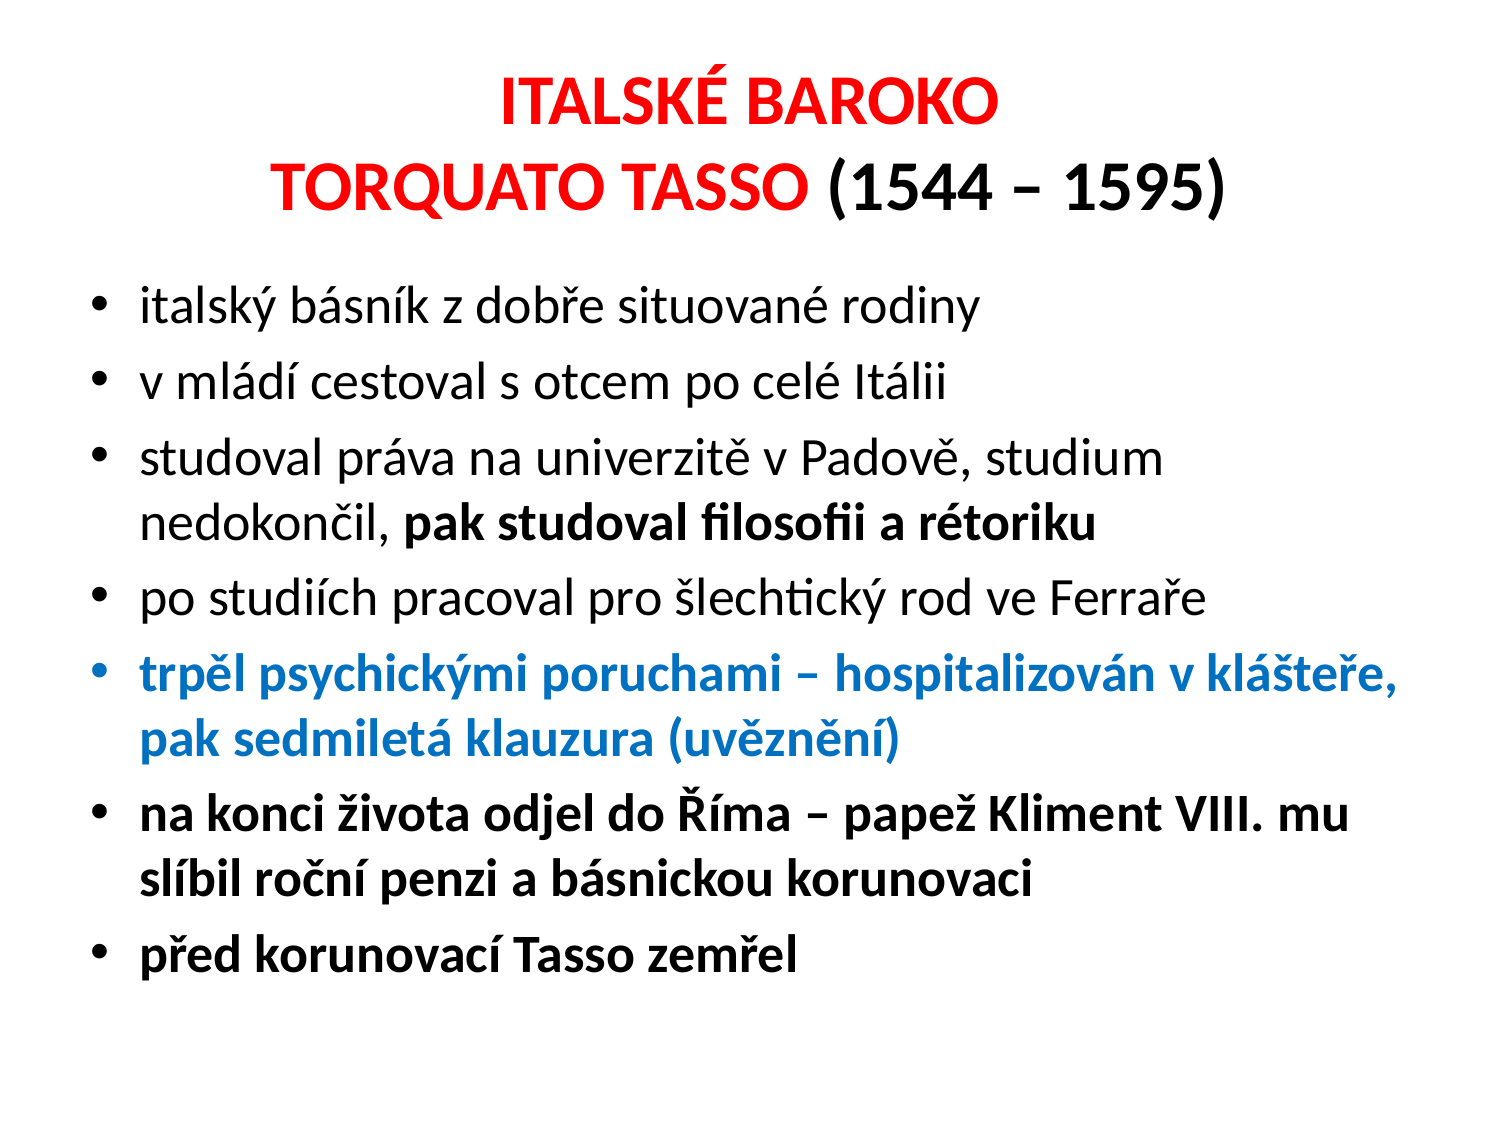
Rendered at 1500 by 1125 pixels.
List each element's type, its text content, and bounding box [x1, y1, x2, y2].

list italský básník z dobře situované rodiny v mládí cestoval s otcem po celé Itálii studoval práva na univerzitě v Padově, studium nedokončil, pak studoval filosofii a rétoriku po studiích pracoval pro šlechtický rod ve Ferraře trpěl psychickými poruchami – hospitalizován v klášteře, pak sedmiletá klauzura (uvěznění) na konci života odjel do Říma – papež Kliment VIII. mu slíbil roční penzi a básnickou korunovaci před korunovací Tasso zemřel [75, 262, 1425, 1005]
title ITALSKÉ BAROKO TORQUATO TASSO (1544 – 1595) [75, 45, 1425, 233]
